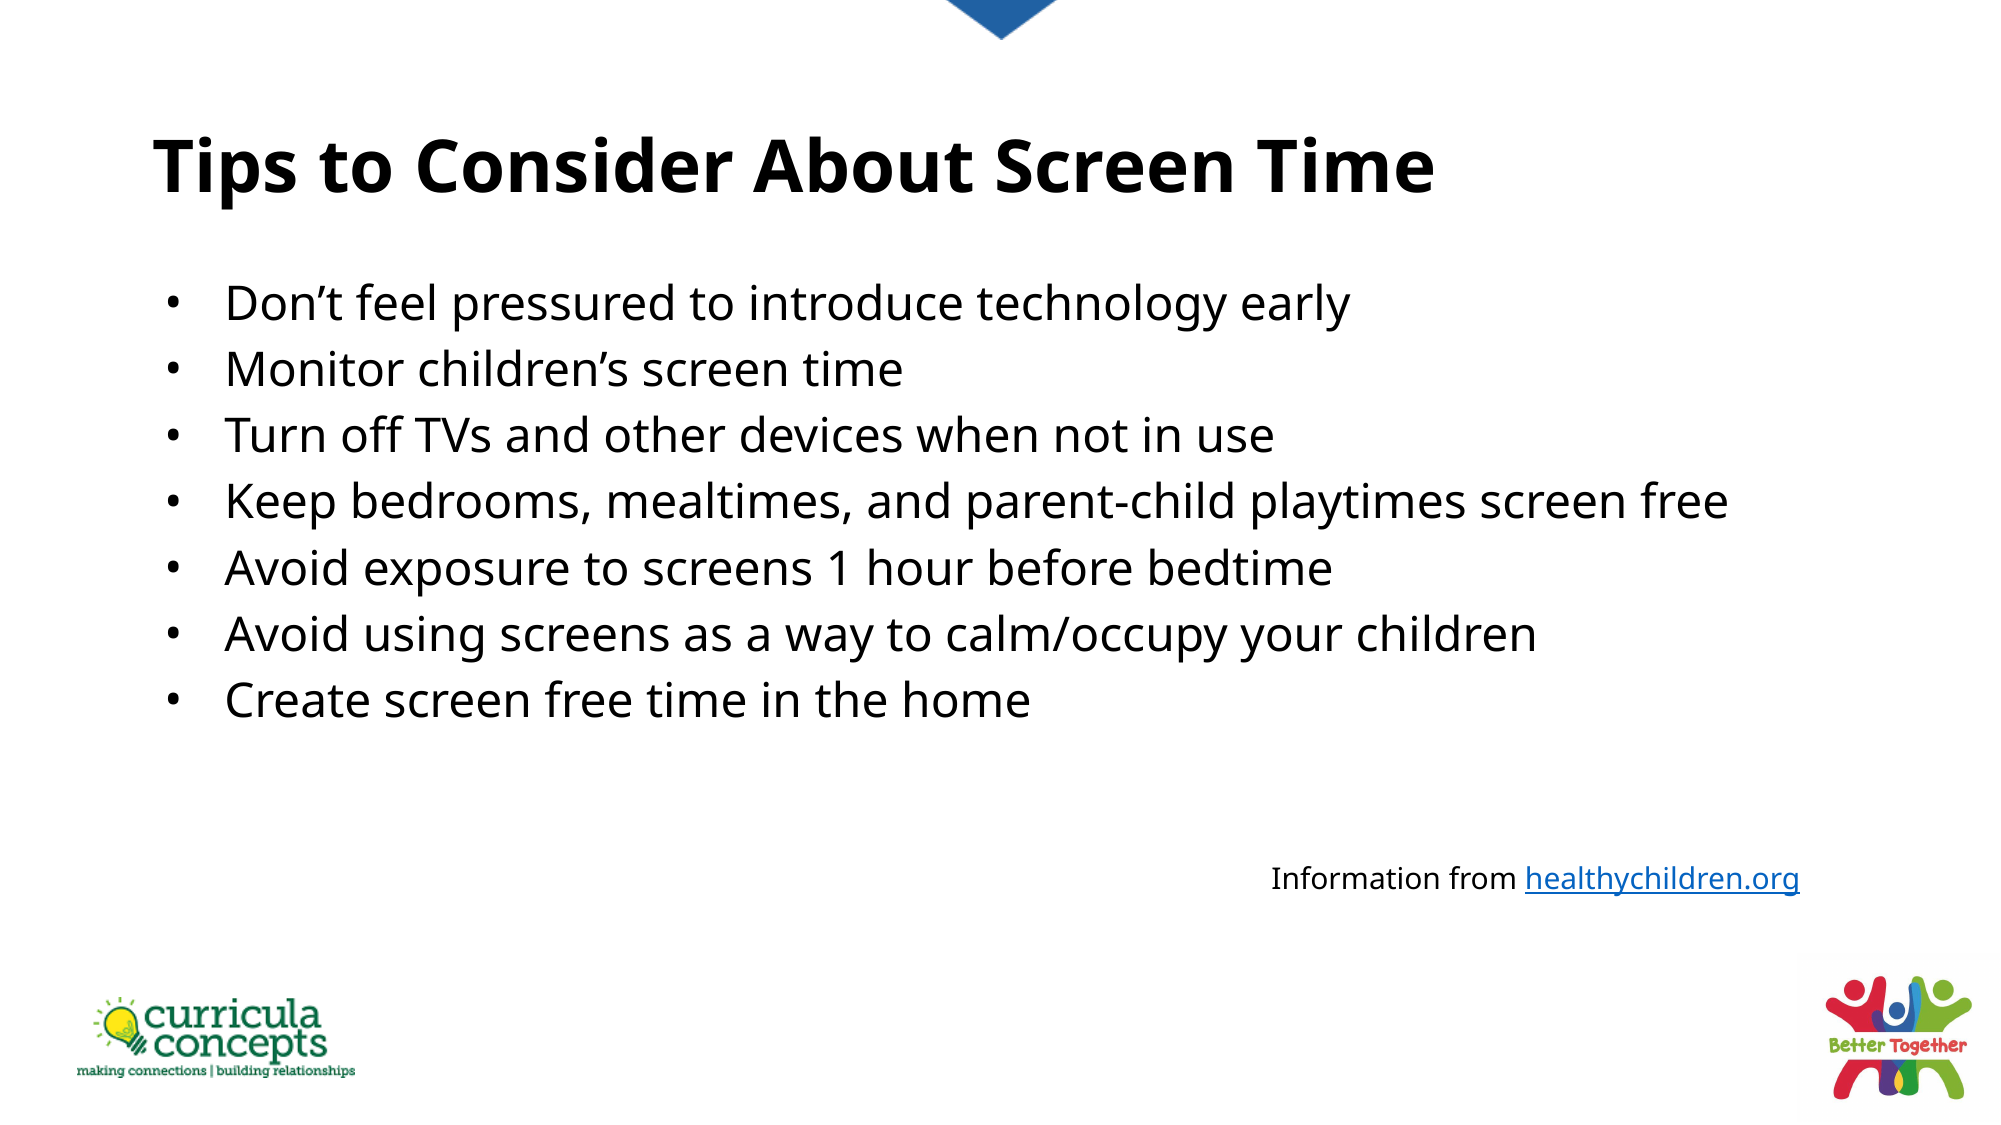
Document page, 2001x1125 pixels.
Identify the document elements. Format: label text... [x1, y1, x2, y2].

picture [77, 997, 355, 1079]
picture [944, 0, 1059, 40]
title Tips to Consider About Screen Time [137, 59, 1863, 256]
list Don’t feel pressured to introduce technology early Monitor children’s screen time Turn off TVs and other devices when not in use Keep bedrooms, mealtimes, and parent-child playtimes screen free Avoid exposure to screens 1 hour before bedtime Avoid using screens as a way to calm/occupy your children Create screen free time in the home Information from healthychildren.org [137, 256, 1863, 912]
picture [1797, 953, 2000, 1123]
